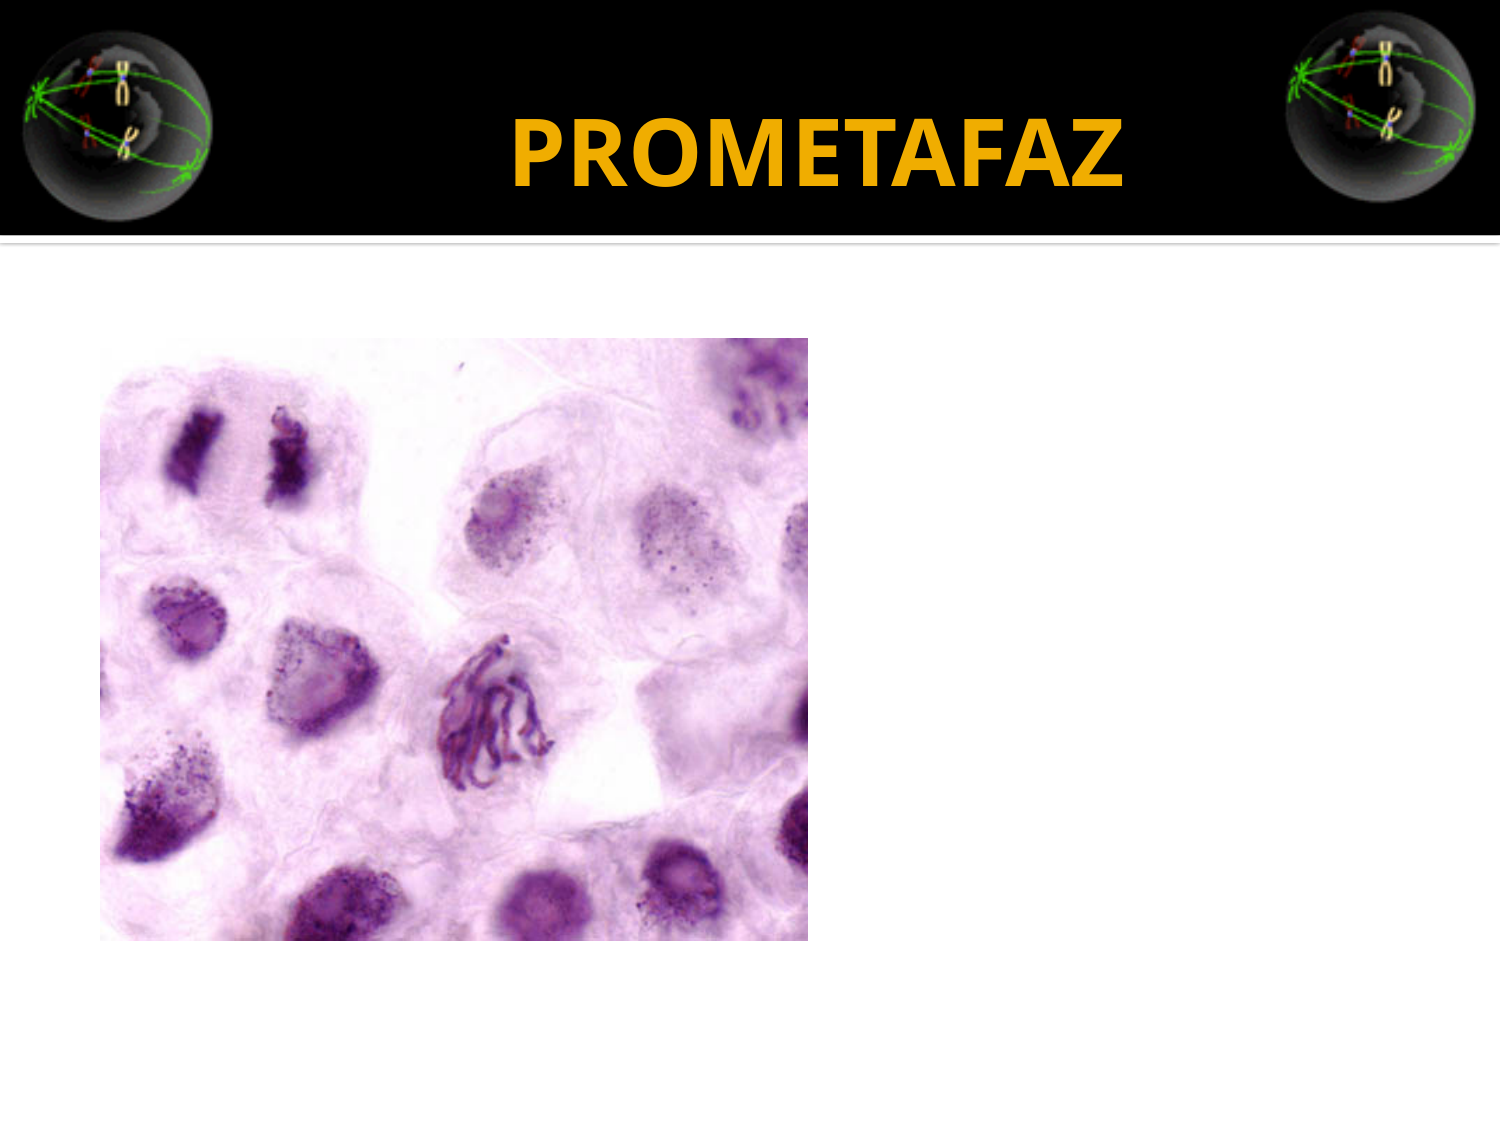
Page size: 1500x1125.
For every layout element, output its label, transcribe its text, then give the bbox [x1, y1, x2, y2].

picture [1263, 0, 1500, 213]
title PROMETAFAZ [142, 31, 1482, 267]
picture [100, 338, 808, 941]
picture [0, 19, 237, 232]
